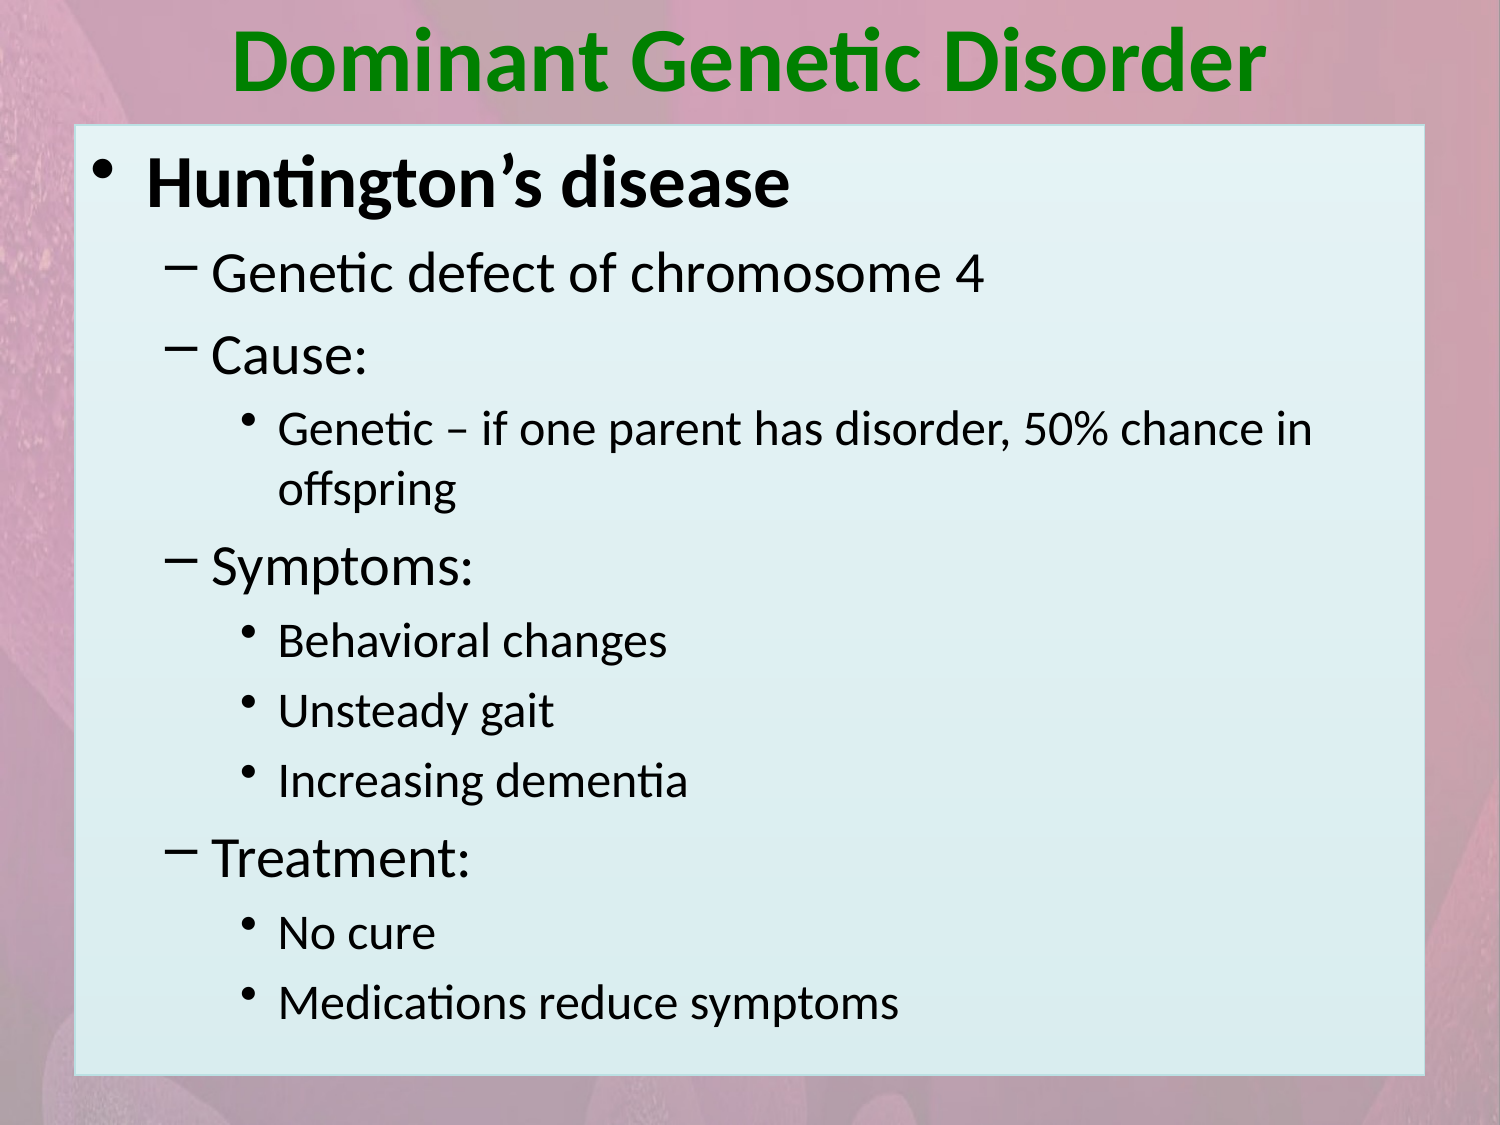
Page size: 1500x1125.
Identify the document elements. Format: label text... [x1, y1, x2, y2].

title Dominant Genetic Disorder [75, 0, 1425, 124]
picture [0, 0, 1500, 1125]
list Huntington’s disease Genetic defect of chromosome 4 Cause: Genetic – if one parent has disorder, 50% chance in offspring Symptoms: Behavioral changes Unsteady gait Increasing dementia Treatment: No cure Medications reduce symptoms [74, 124, 1425, 1076]
